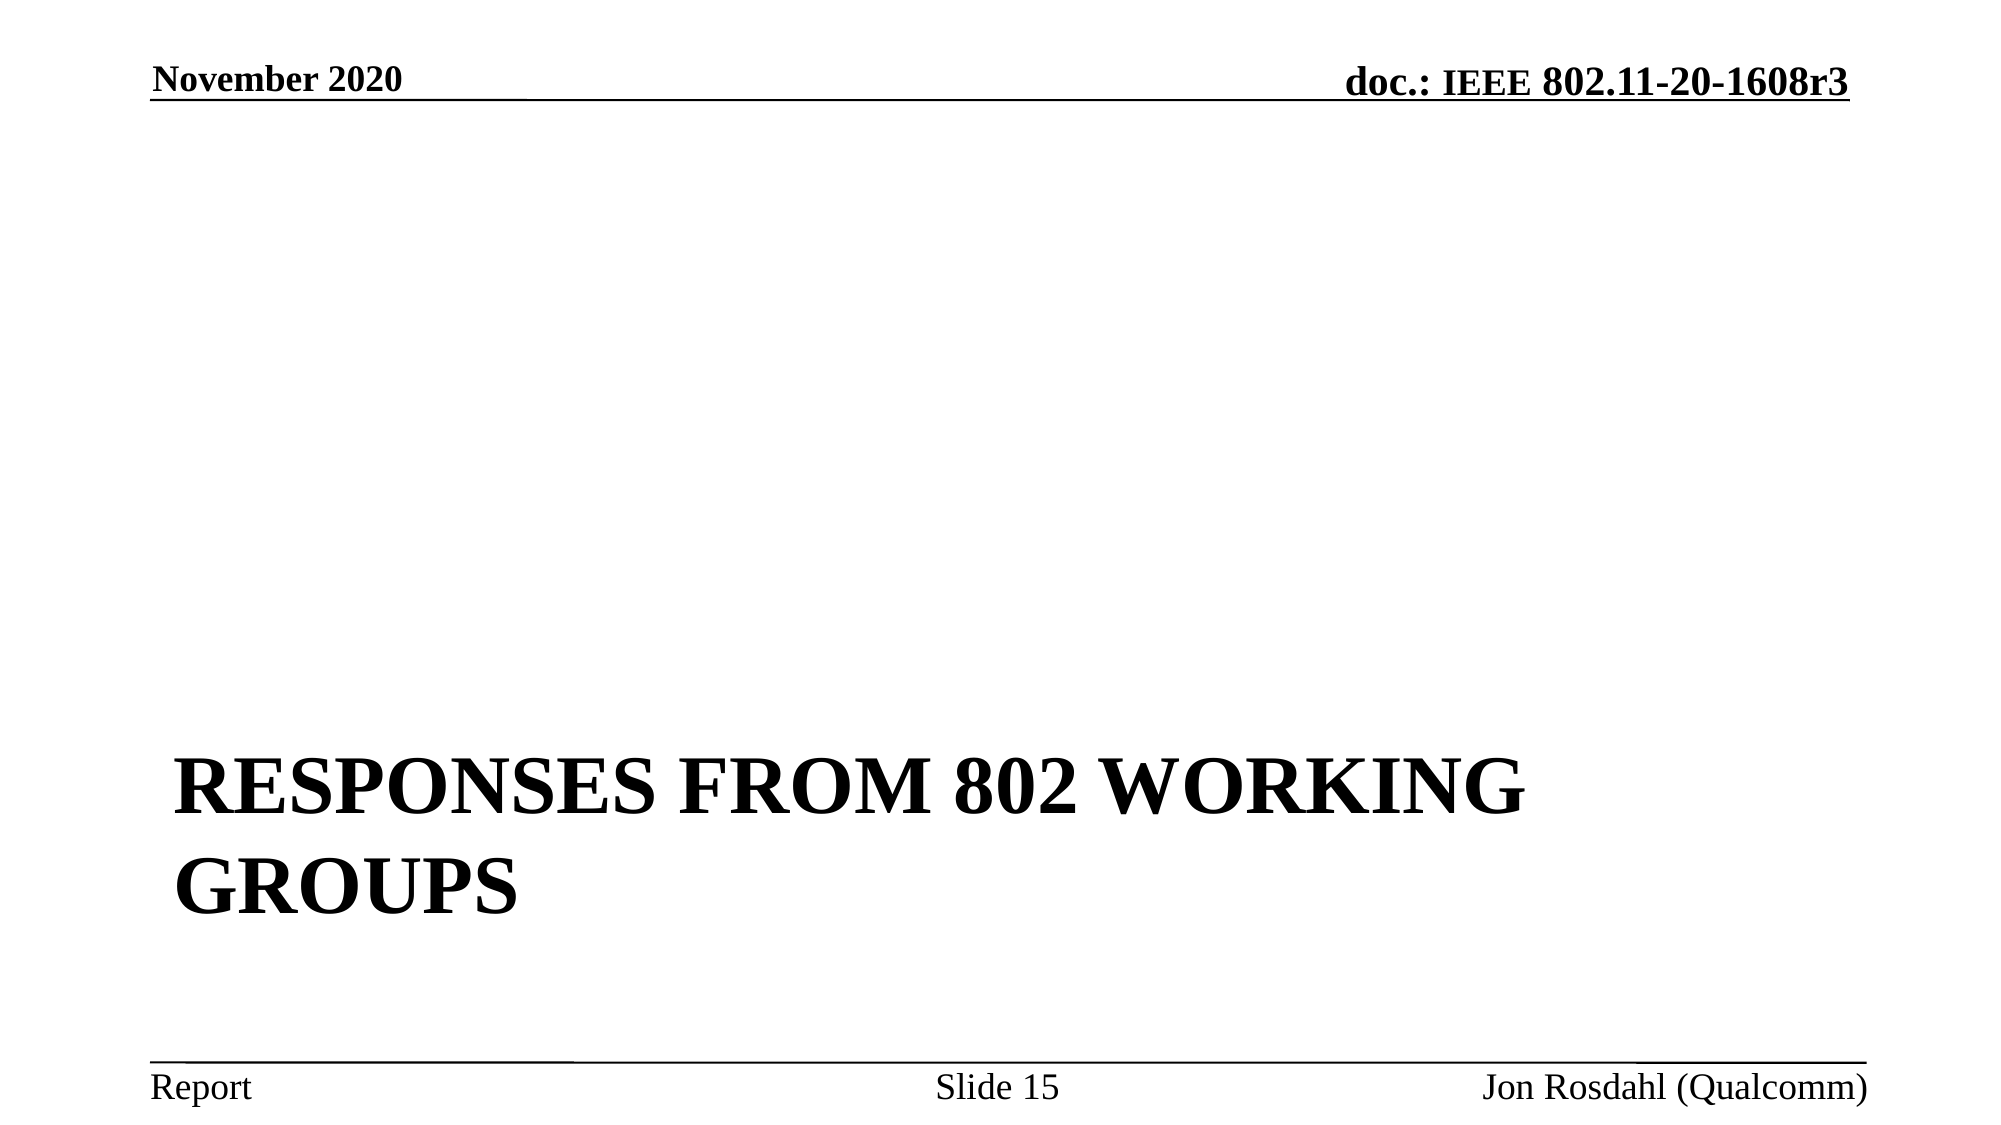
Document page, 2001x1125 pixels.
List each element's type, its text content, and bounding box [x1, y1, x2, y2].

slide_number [152, 49, 434, 100]
footer Jon Rosdahl (Qualcomm) [1424, 1061, 1869, 1108]
slide_number Slide 15 [928, 1061, 1067, 1123]
title Responses from 802 Working Groups [157, 722, 1859, 947]
